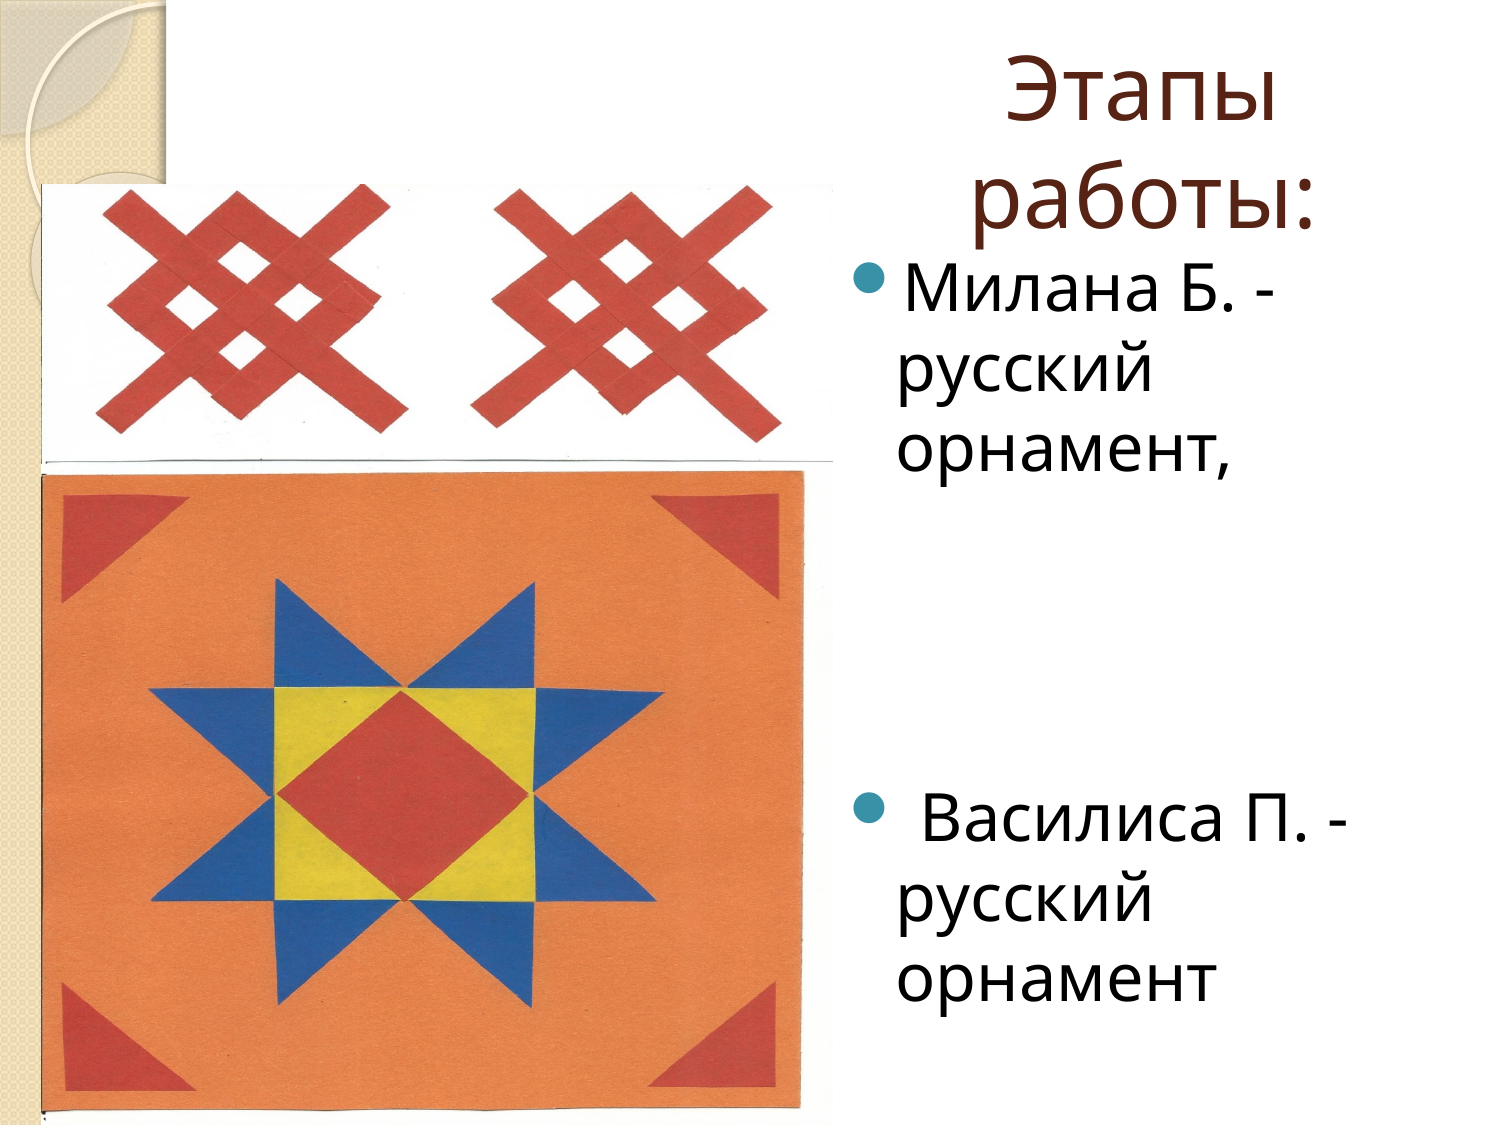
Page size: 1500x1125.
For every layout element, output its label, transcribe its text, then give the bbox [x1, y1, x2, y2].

picture [41, 184, 833, 1125]
title Этапы работы: [820, 45, 1466, 233]
list Милана Б. -русский орнамент, Василиса П. -русский орнамент [839, 237, 1466, 1025]
